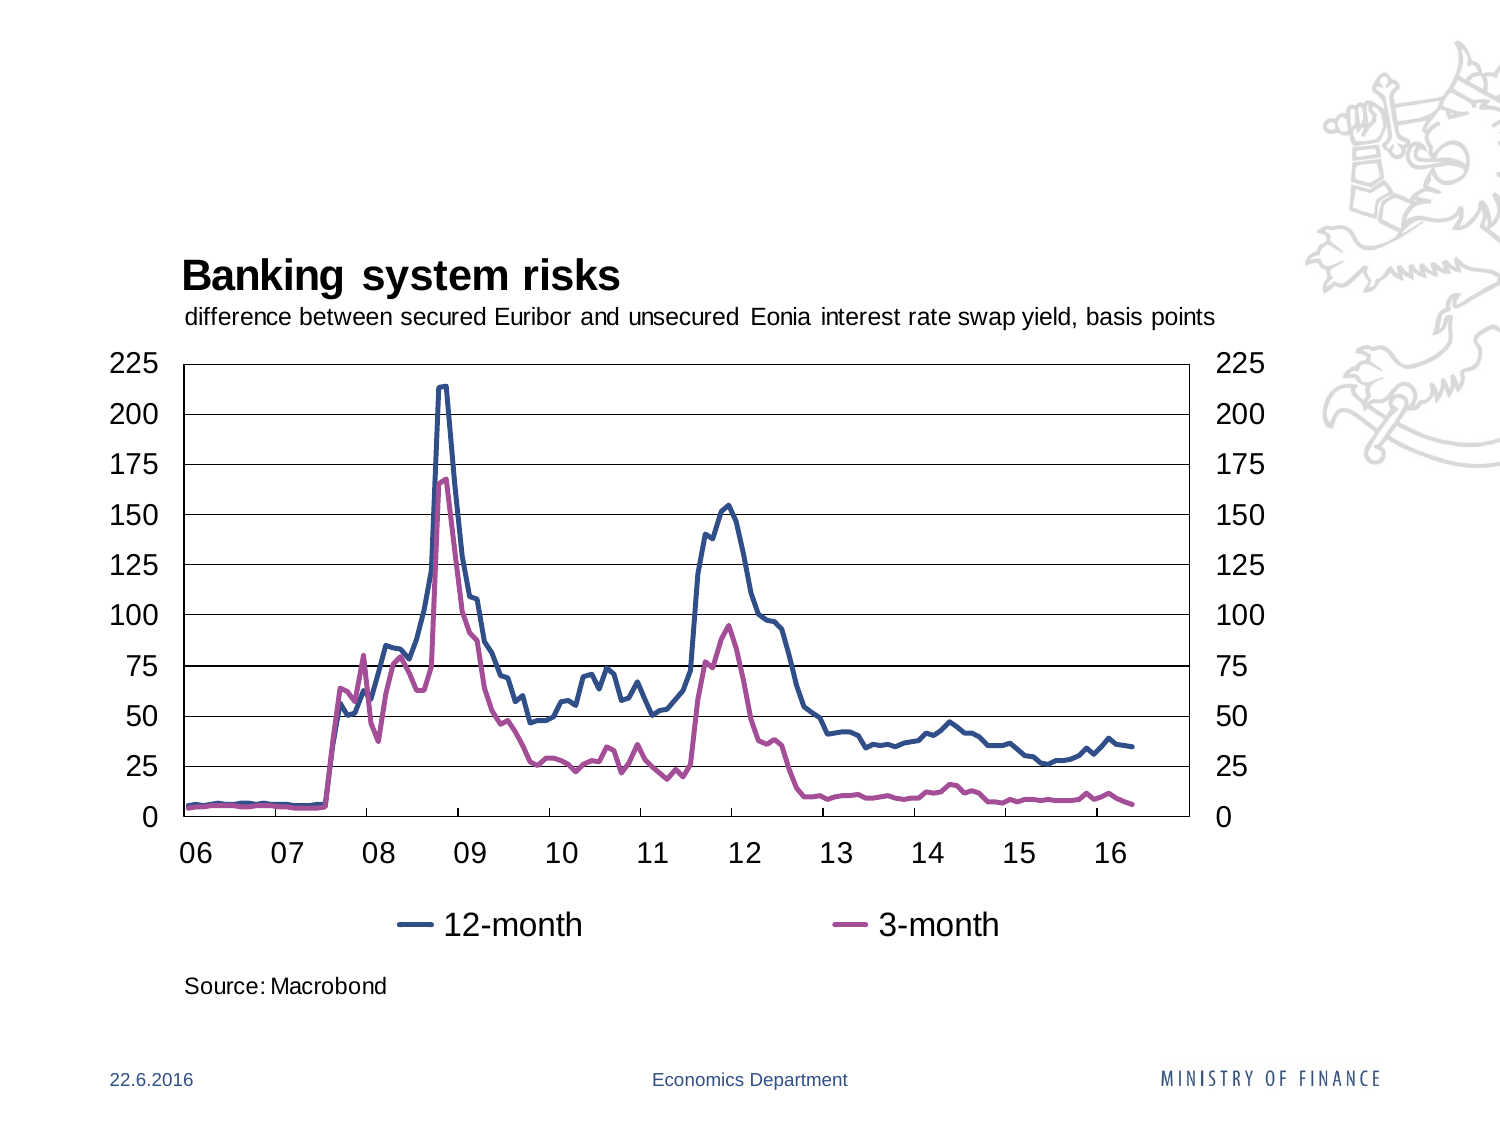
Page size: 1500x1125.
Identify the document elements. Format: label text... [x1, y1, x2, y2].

picture [1095, 1063, 1445, 1093]
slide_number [94, 1054, 255, 1103]
picture [81, 0, 1500, 1042]
footer Economics Department [512, 1054, 988, 1103]
